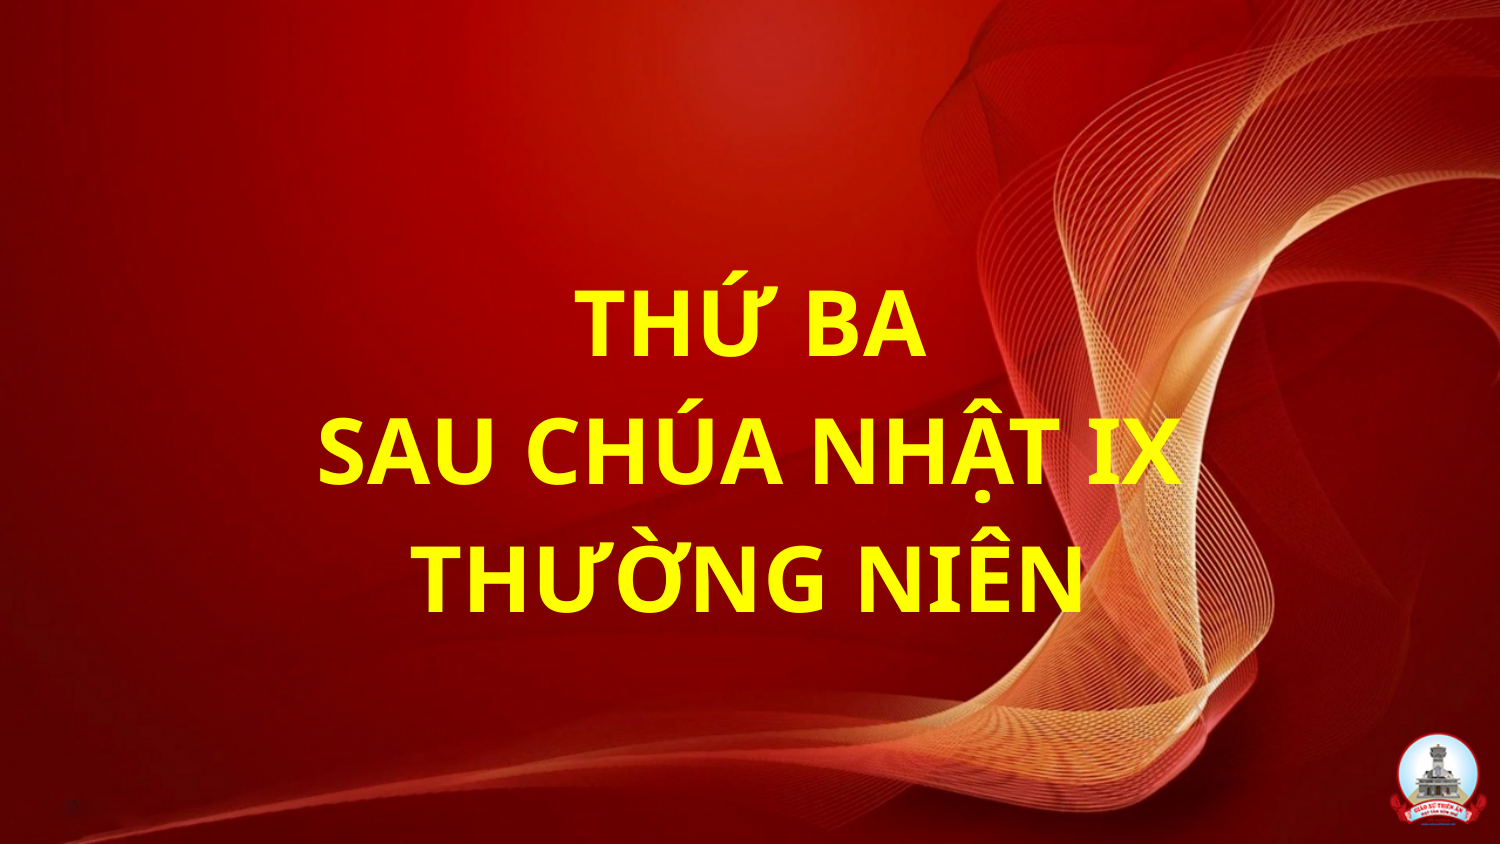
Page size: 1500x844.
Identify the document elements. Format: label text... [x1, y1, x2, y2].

subtitle THỨ BA SAU CHÚA NHẬT IX THƯỜNG NIÊN [0, 0, 1500, 844]
